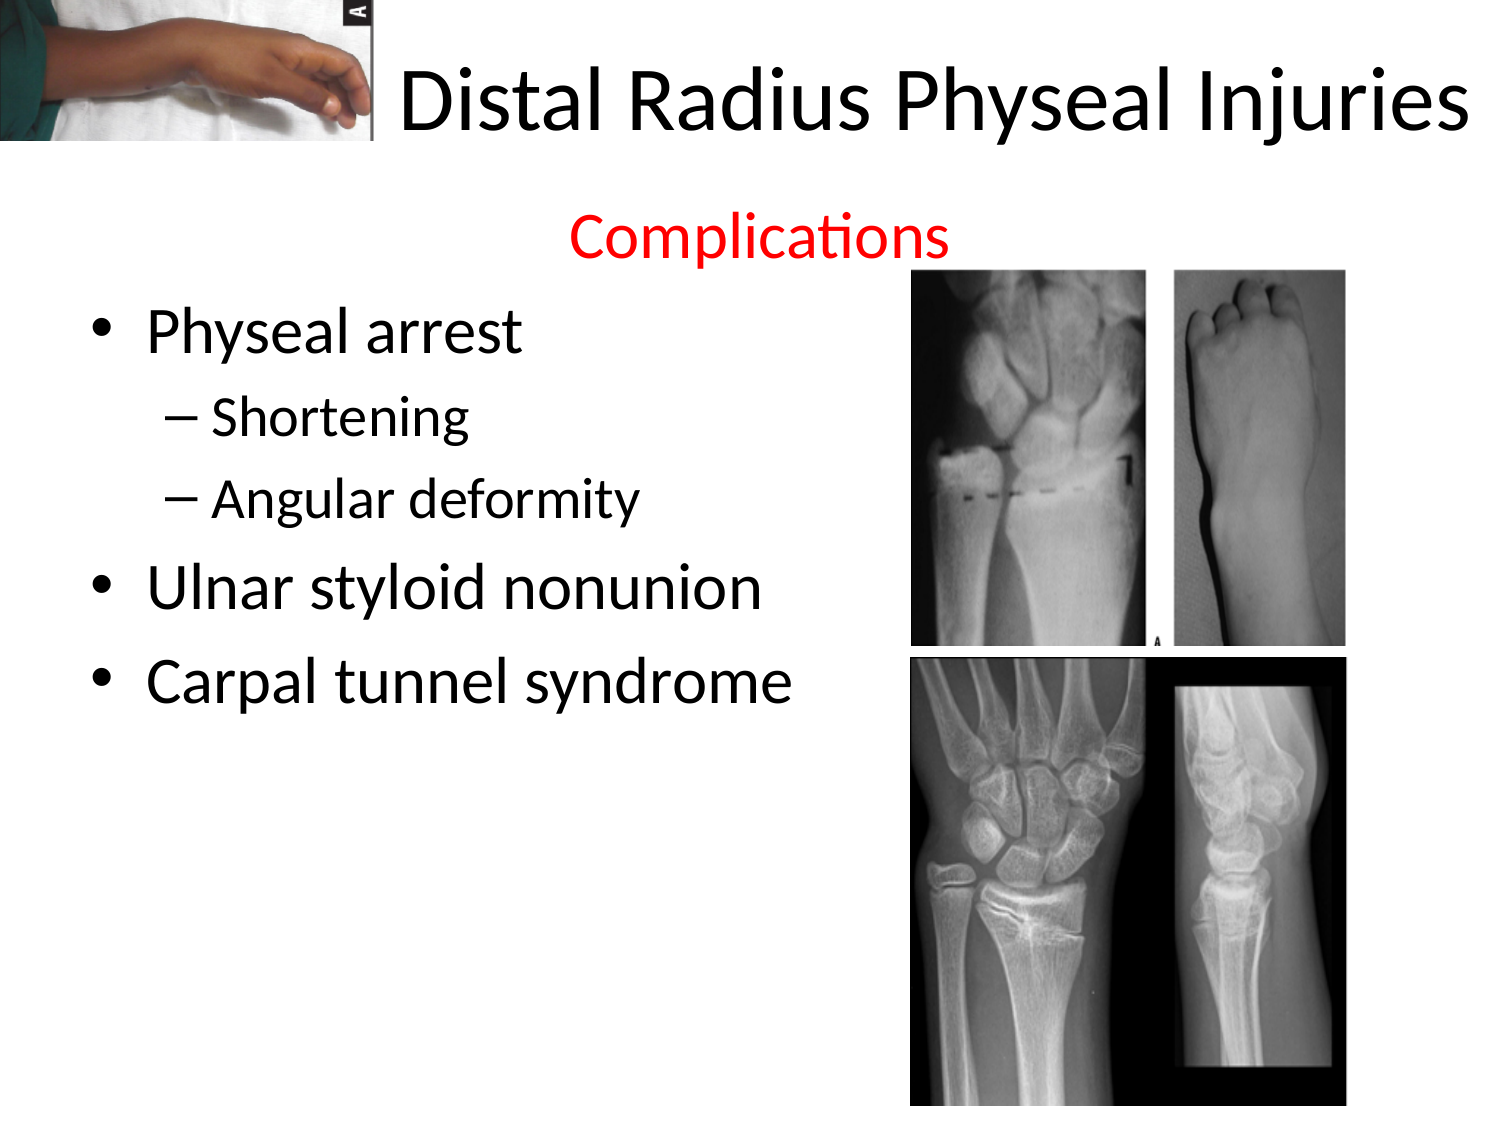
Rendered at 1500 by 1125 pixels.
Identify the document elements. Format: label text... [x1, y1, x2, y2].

title Distal Radius Physeal Injuries [371, 0, 1500, 188]
picture [0, 0, 374, 258]
text_box Physeal arrest Shortening Angular deformity Ulnar styloid nonunion Carpal tunnel syndrome [74, 278, 845, 941]
picture [910, 657, 1348, 1107]
list Complications [76, 184, 1427, 284]
picture [911, 266, 1346, 646]
